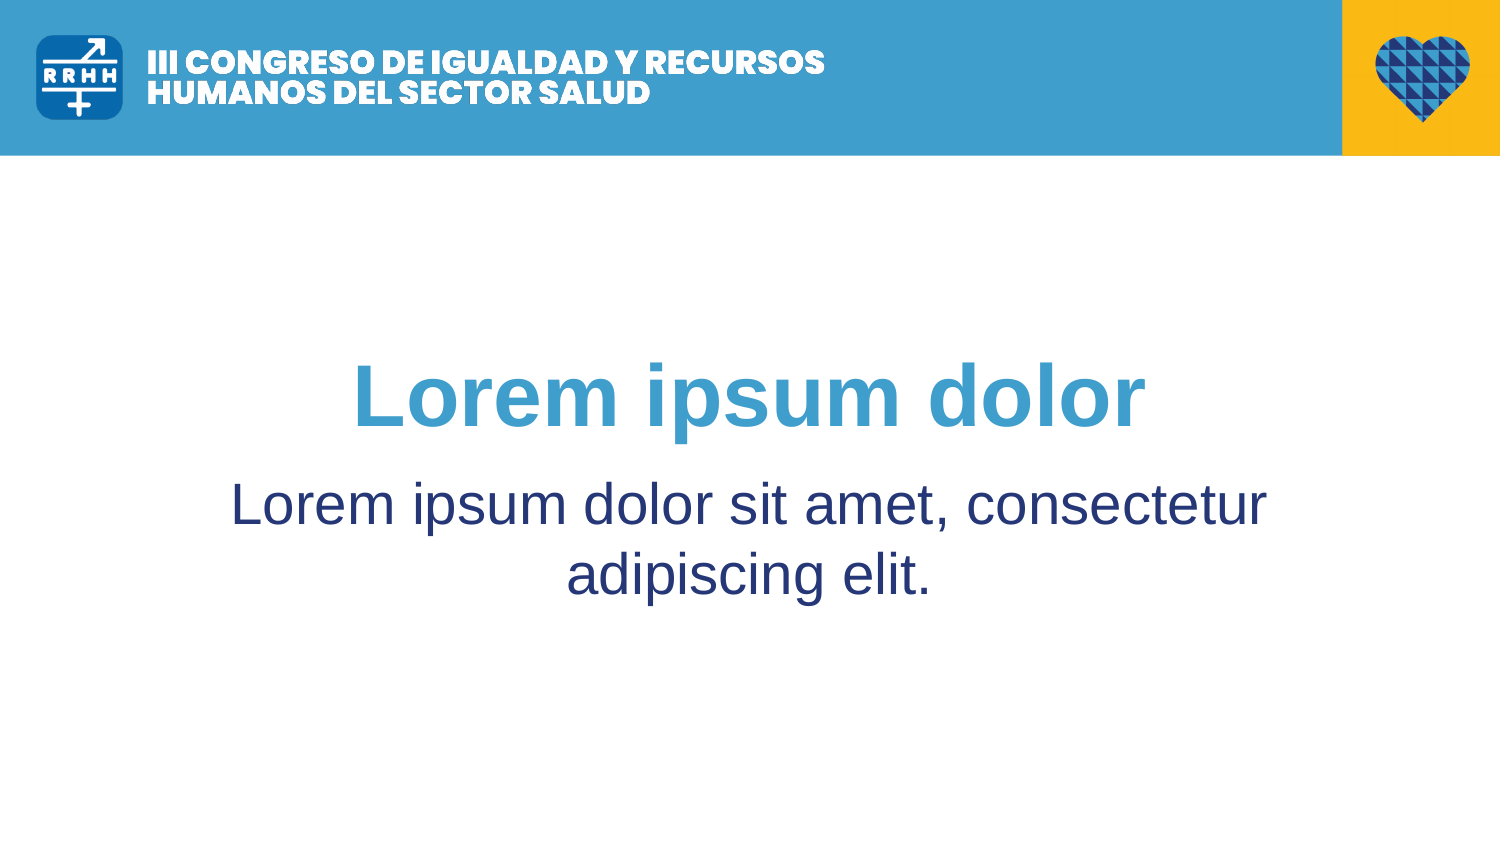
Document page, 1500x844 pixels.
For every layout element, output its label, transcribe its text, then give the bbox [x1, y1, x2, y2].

picture [36, 35, 831, 126]
title Lorem ipsum dolor [51, 322, 1449, 459]
text_box [0, 0, 1338, 156]
picture [1342, 0, 1500, 156]
subtitle Lorem ipsum dolor sit amet, consectetur adipiscing elit. [181, 451, 1319, 645]
